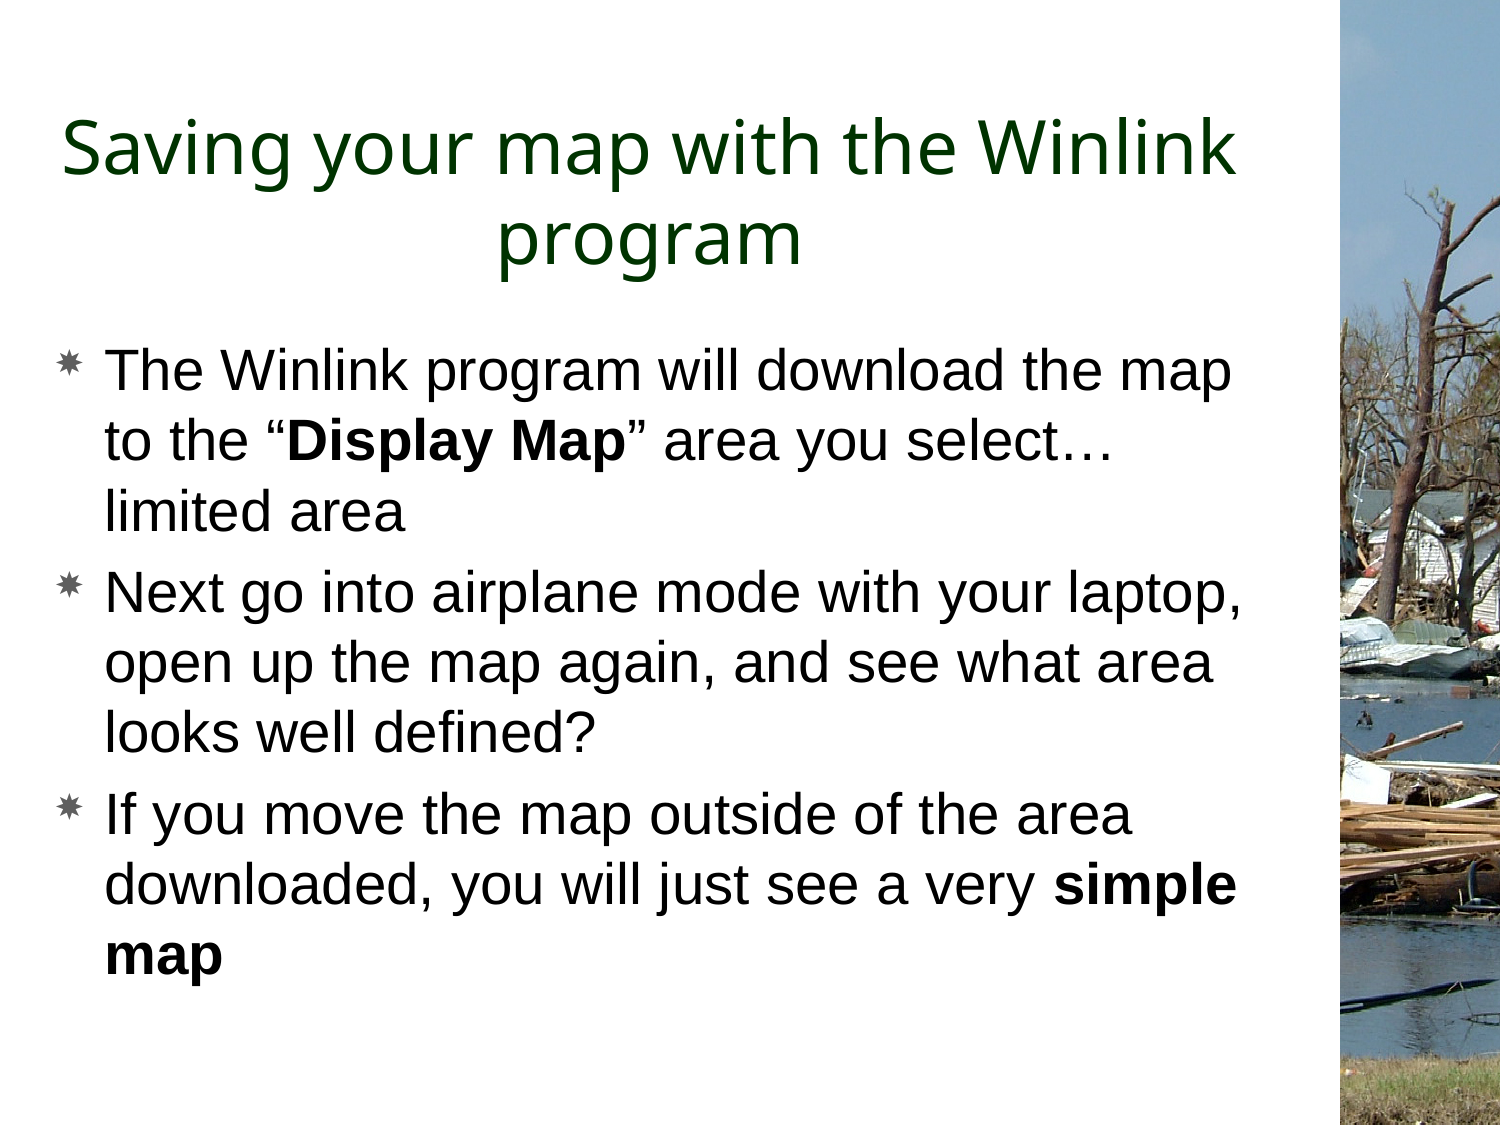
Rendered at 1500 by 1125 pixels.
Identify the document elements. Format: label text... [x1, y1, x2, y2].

title Saving your map with the Winlink program [37, 52, 1263, 288]
list The Winlink program will download the map to the “Display Map” area you select…limited area Next go into airplane mode with your laptop, open up the map again, and see what area looks well defined? If you move the map outside of the area downloaded, you will just see a very simple map [37, 324, 1275, 1000]
picture [1340, 0, 1500, 1125]
